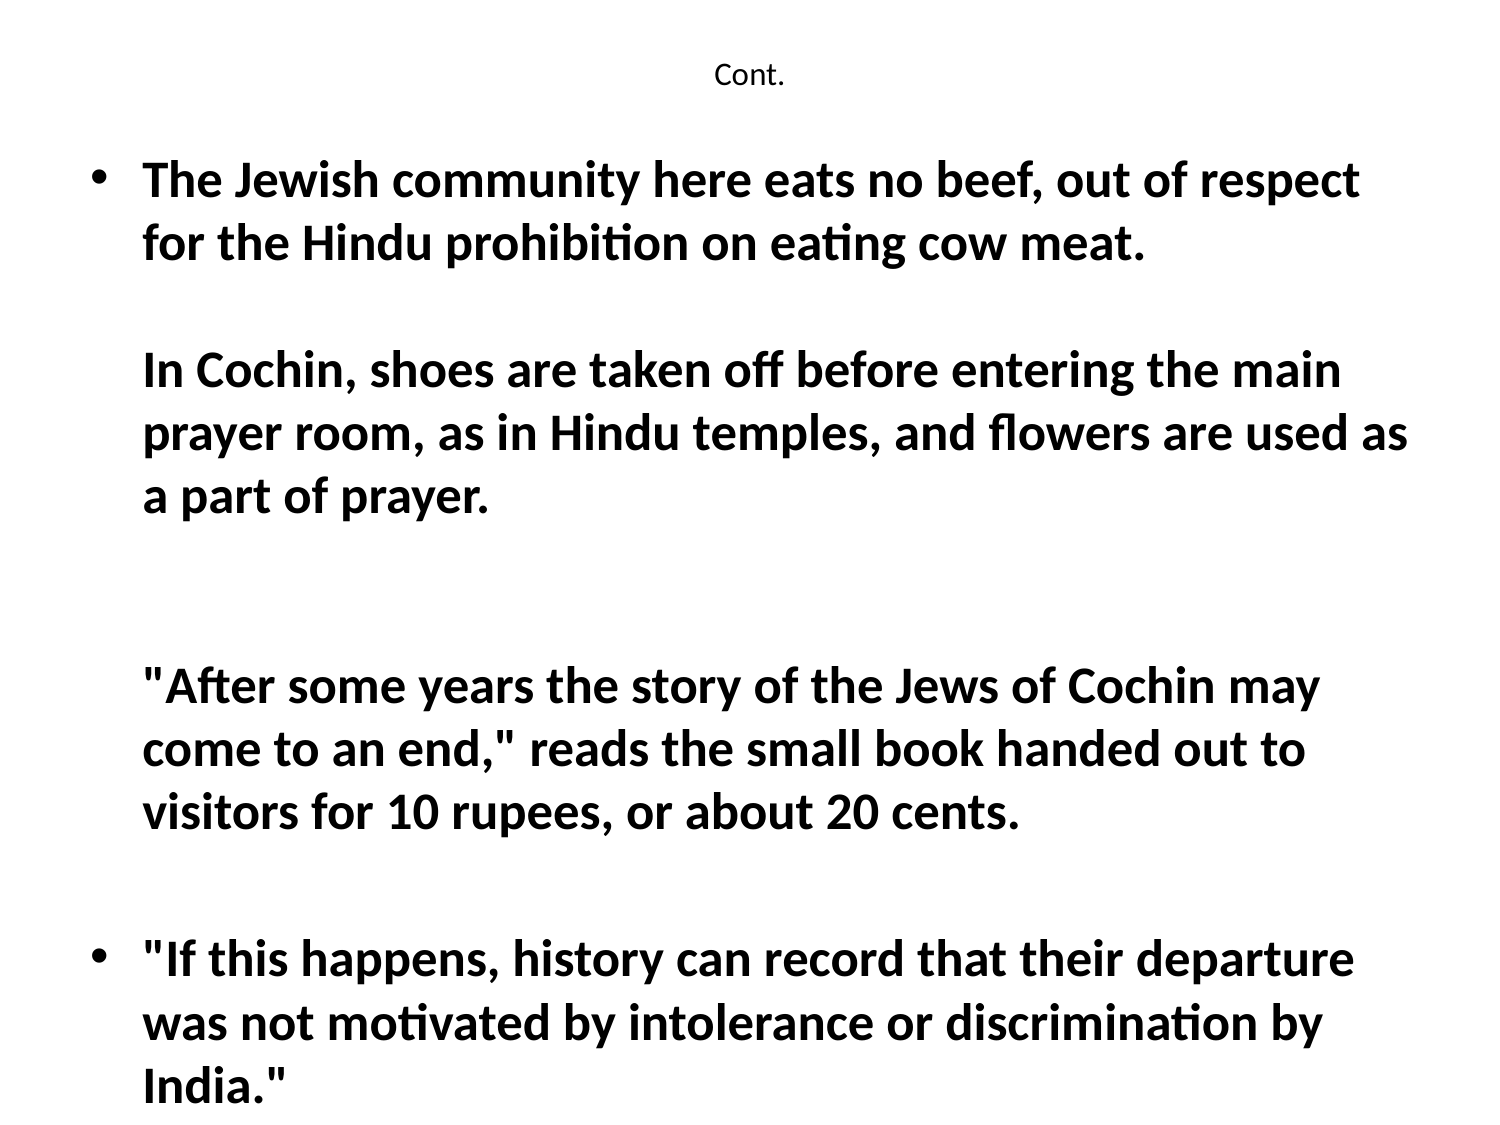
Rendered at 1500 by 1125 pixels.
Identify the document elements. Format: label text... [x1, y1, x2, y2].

title Cont. [75, 45, 1425, 100]
list The Jewish community here eats no beef, out of respect for the Hindu prohibition on eating cow meat. In Cochin, shoes are taken off before entering the main prayer room, as in Hindu temples, and flowers are used as a part of prayer. "After some years the story of the Jews of Cochin may come to an end," reads the small book handed out to visitors for 10 rupees, or about 20 cents. "If this happens, history can record that their departure was not motivated by intolerance or discrimination by India." [75, 137, 1425, 1125]
